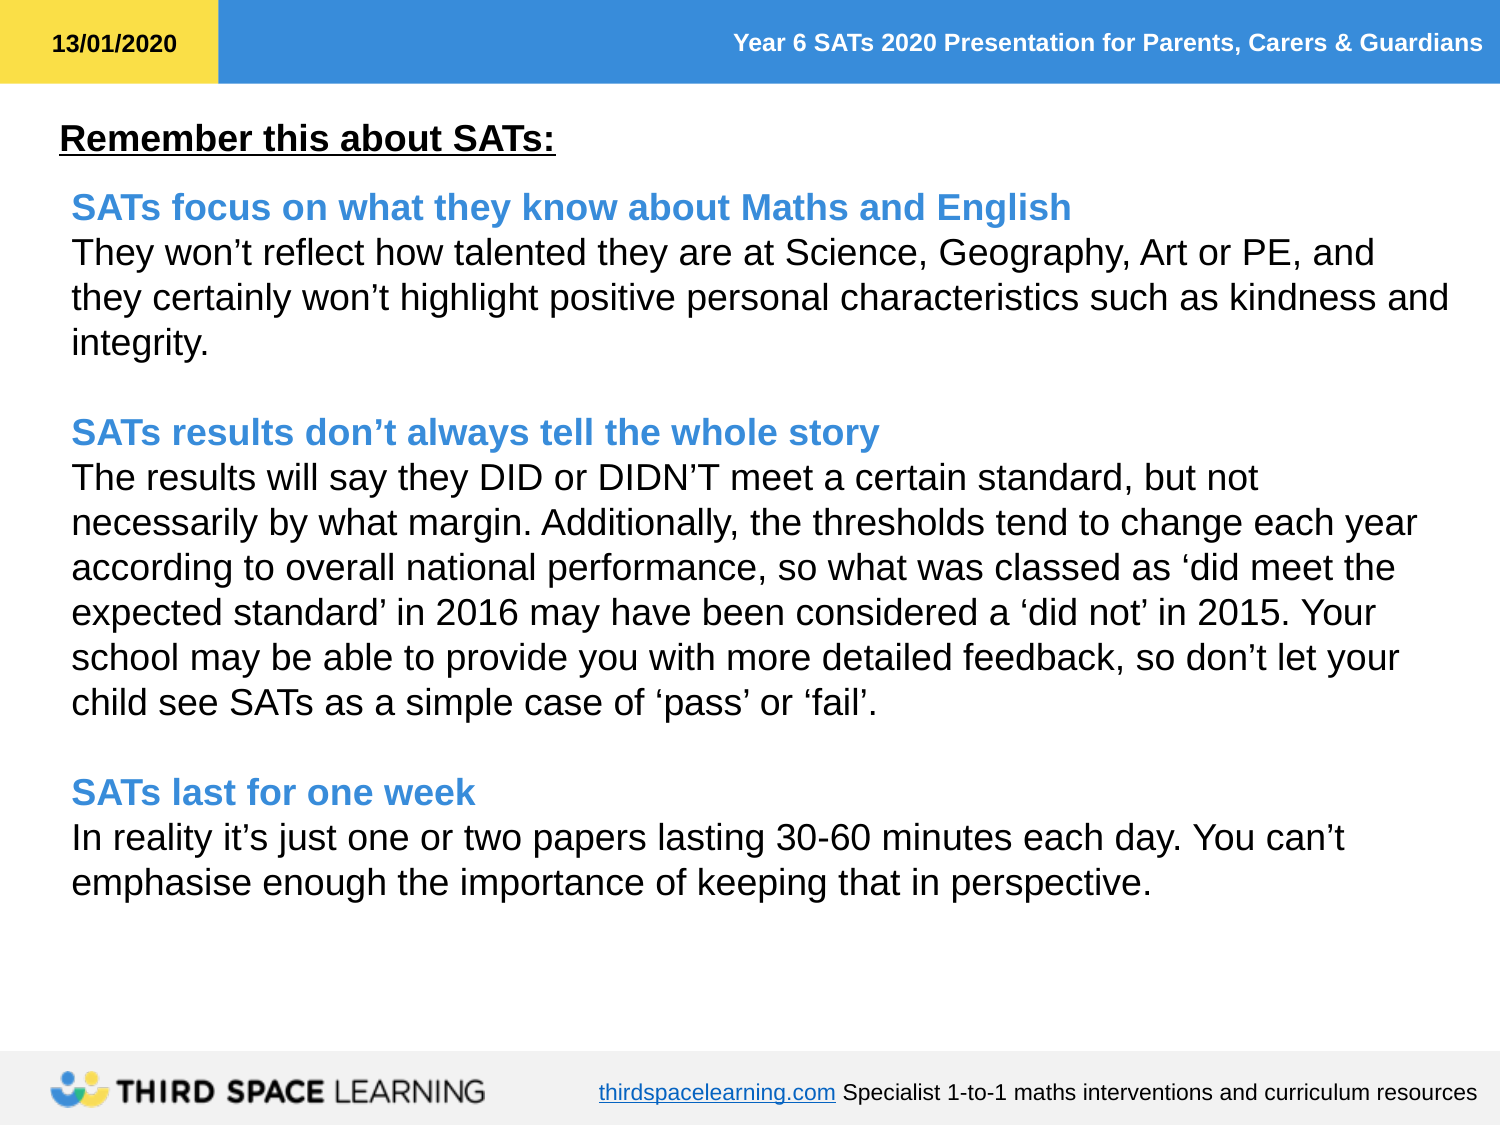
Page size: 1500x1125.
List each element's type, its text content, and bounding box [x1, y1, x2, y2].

picture [50, 1071, 485, 1108]
text_box Remember this about SATs: [44, 106, 571, 167]
text_box SATs focus on what they know about Maths and English They won’t reflect how talented they are at Science, Geography, Art or PE, and they certainly won’t highlight positive personal characteristics such as kindness and integrity. SATs results don’t always tell the whole story The results will say they DID or DIDN’T meet a certain standard, but not necessarily by what margin. Additionally, the thresholds tend to change each year according to overall national performance, so what was classed as ‘did meet the expected standard’ in 2016 may have been considered a ‘did not’ in 2015. Your school may be able to provide you with more detailed feedback, so don’t let your child see SATs as a simple case of ‘pass’ or ‘fail’. SATs last for one week In reality it’s just one or two papers lasting 30-60 minutes each day. You can’t emphasise enough the importance of keeping that in perspective. [56, 175, 1465, 911]
